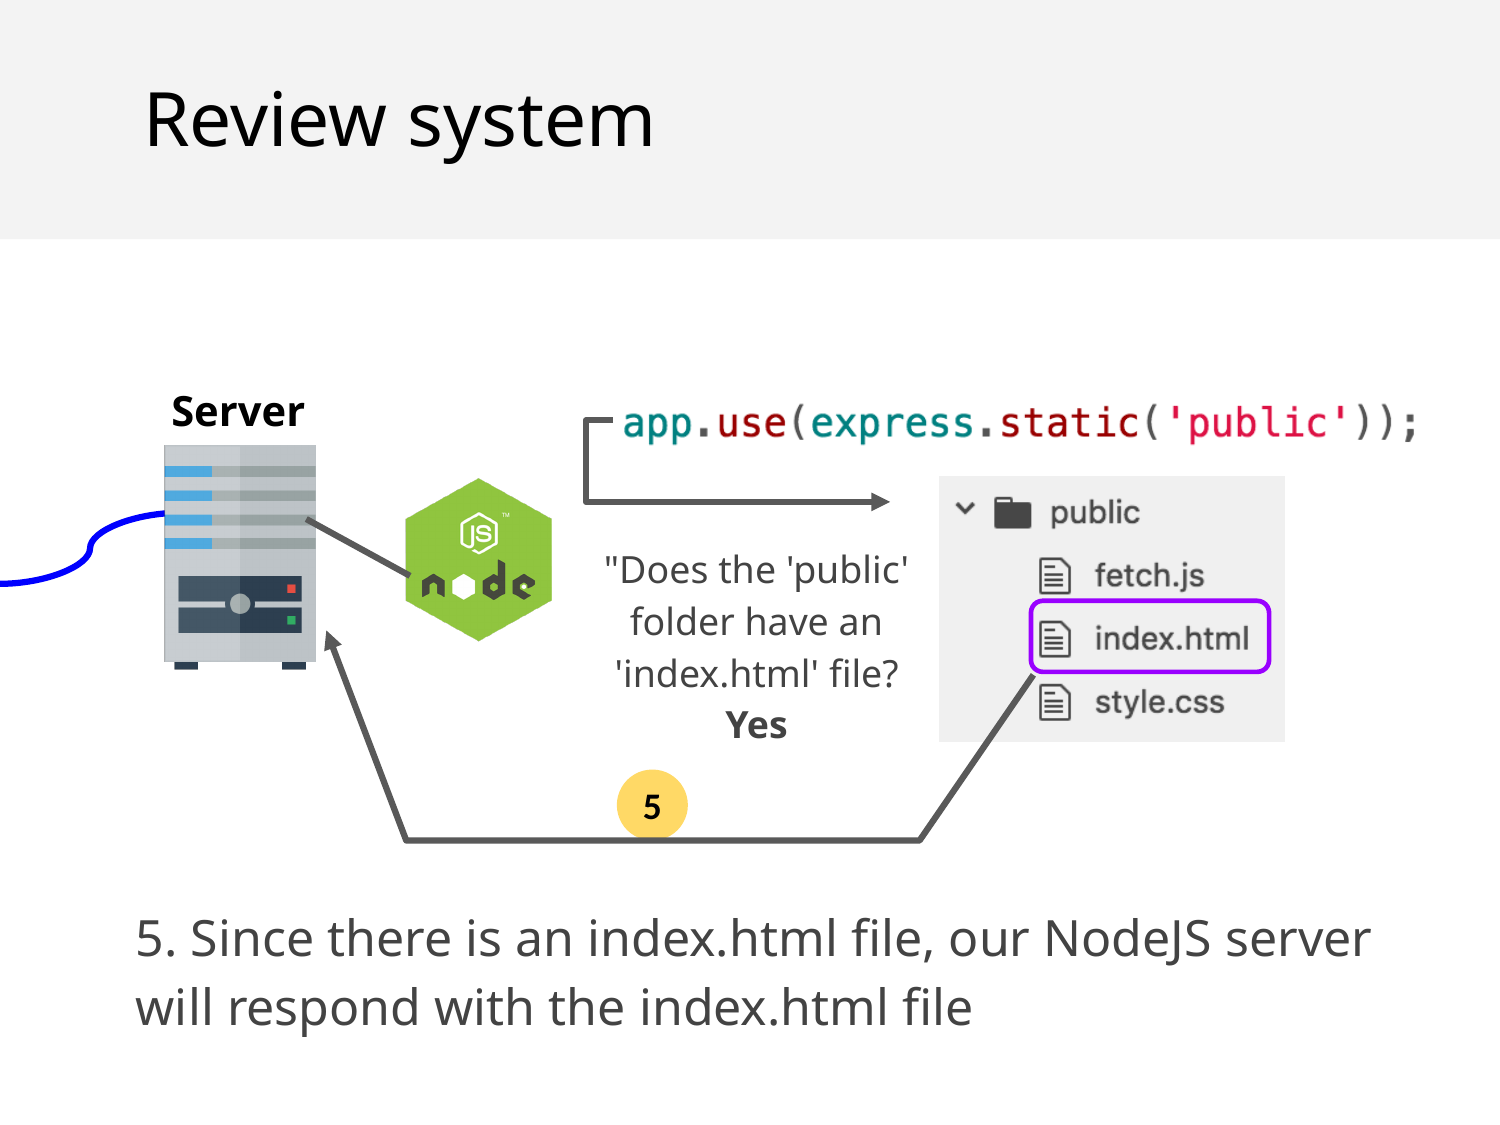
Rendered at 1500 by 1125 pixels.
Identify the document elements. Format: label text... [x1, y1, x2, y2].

text_box [586, 420, 891, 509]
text_box 5. Since there is an index.html file, our NodeJS server will respond with the index.html file [121, 882, 1442, 1092]
text_box Server [82, 337, 395, 481]
picture [393, 476, 562, 644]
picture [597, 383, 1440, 743]
text_box "Does the 'public' folder have an 'index.html' file? Yes [566, 524, 934, 668]
text_box Review system [128, 56, 1372, 183]
picture [119, 440, 358, 680]
text_box [348, 632, 982, 841]
